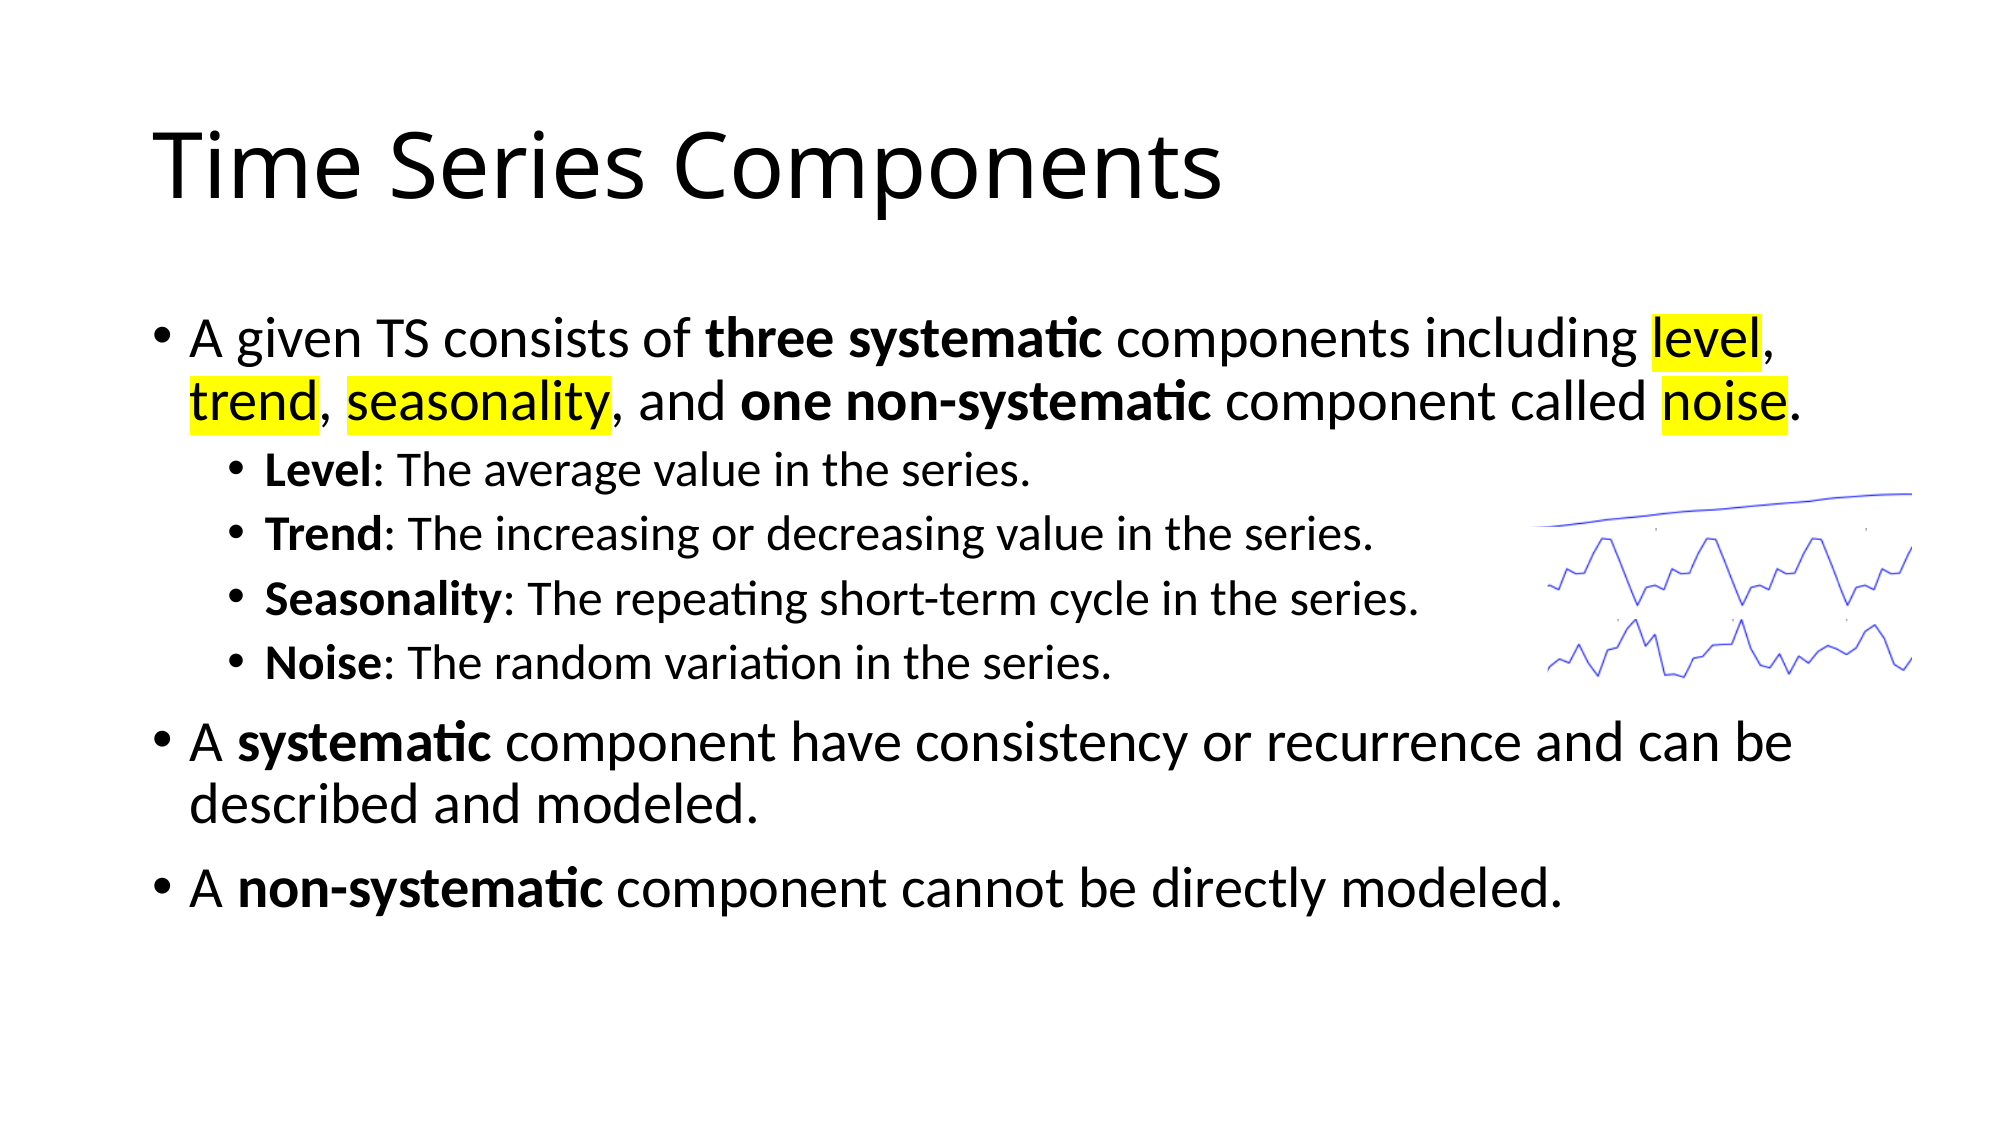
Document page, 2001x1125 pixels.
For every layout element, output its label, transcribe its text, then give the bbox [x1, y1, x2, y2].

title Time Series Components [137, 59, 1863, 278]
list A given TS consists of three systematic components including level, trend, seasonality, and one non-systematic component called noise. Level: The average value in the series. Trend: The increasing or decreasing value in the series. Seasonality: The repeating short-term cycle in the series. Noise: The random variation in the series. A systematic component have consistency or recurrence and can be described and modeled. A non-systematic component cannot be directly modeled. [137, 299, 1863, 1014]
picture [1474, 450, 1912, 527]
picture [1547, 528, 1912, 614]
picture [1547, 619, 1912, 693]
